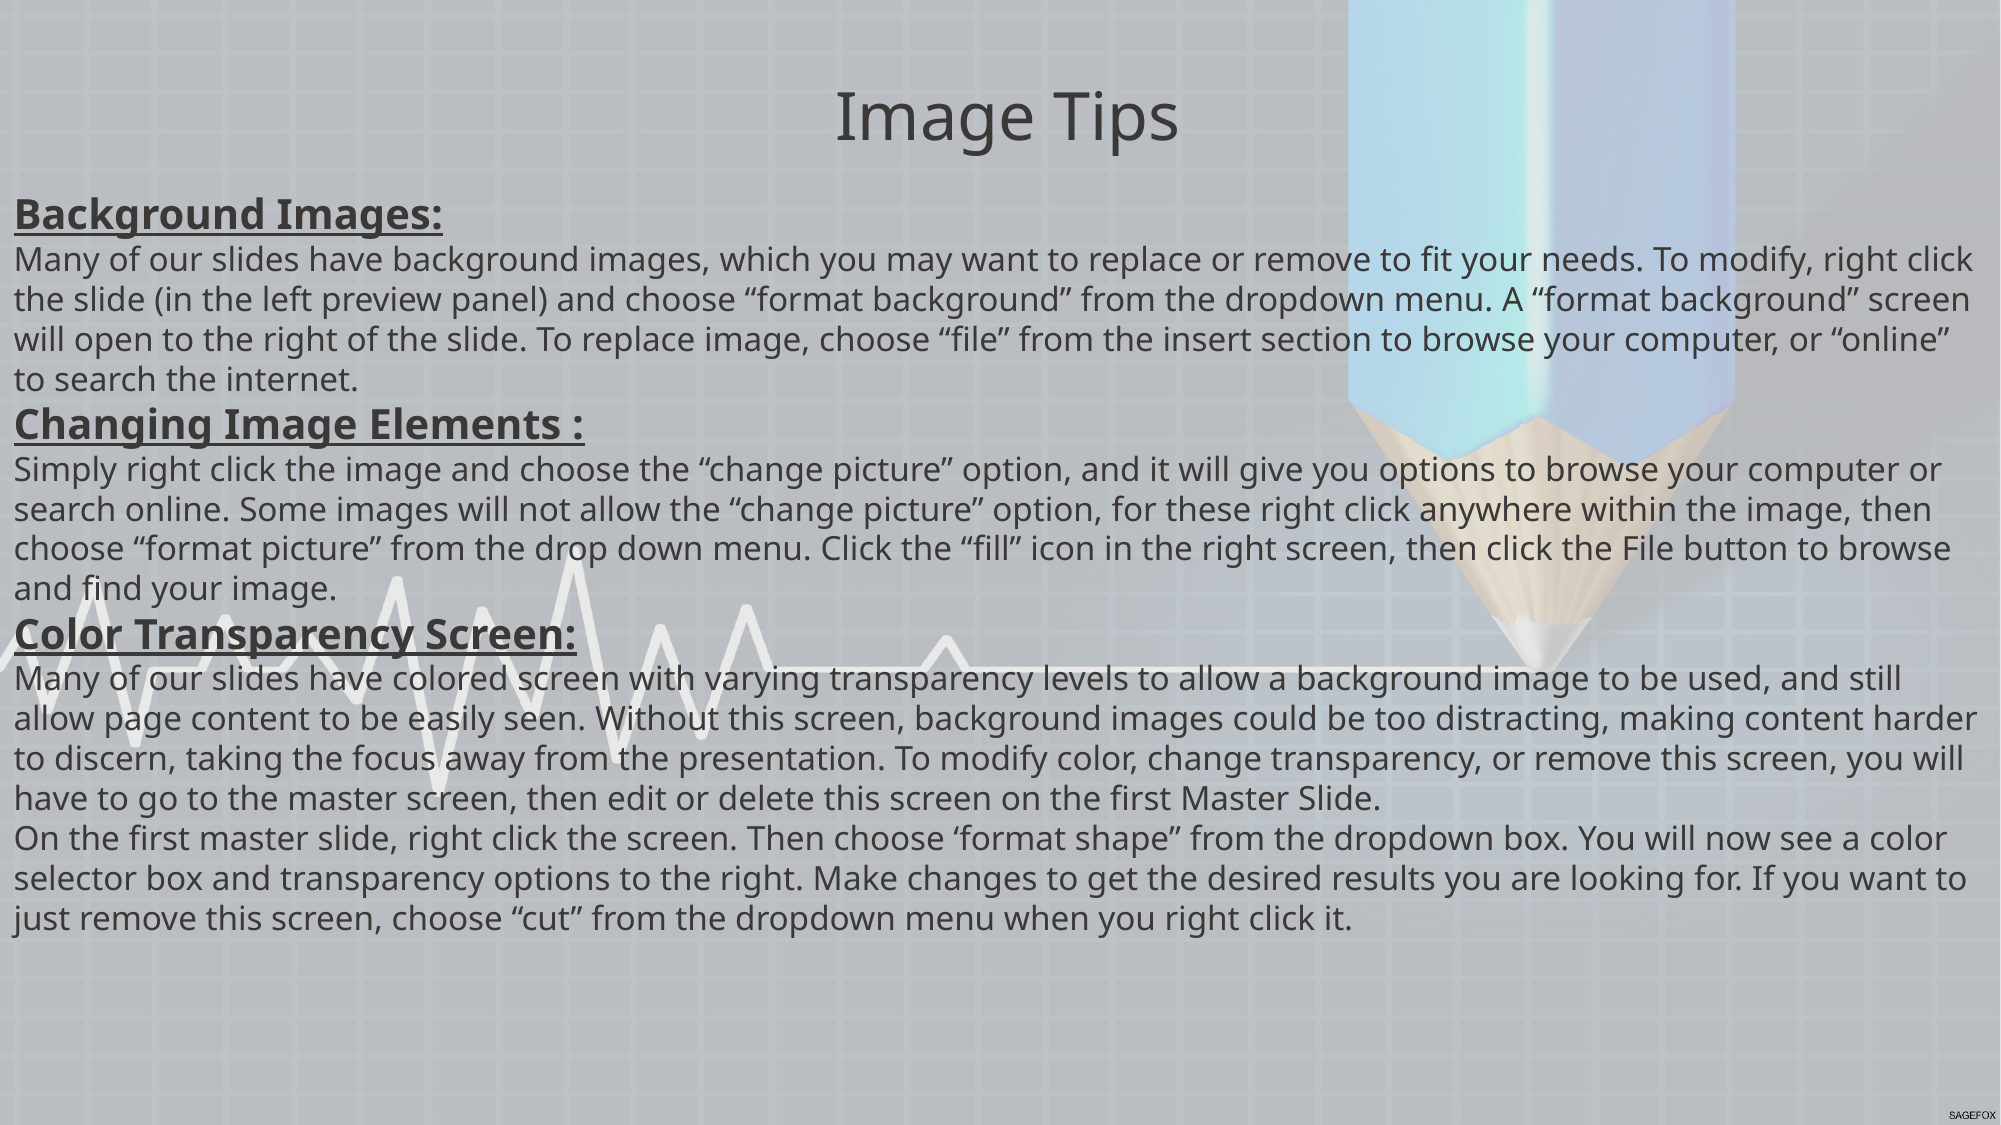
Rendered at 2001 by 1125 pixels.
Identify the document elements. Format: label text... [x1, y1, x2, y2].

text_box Background Images: Many of our slides have background images, which you may want to replace or remove to fit your needs. To modify, right click the slide (in the left preview panel) and choose “format background” from the dropdown menu. A “format background” screen will open to the right of the slide. To replace image, choose “file” from the insert section to browse your computer, or “online” to search the internet. Changing Image Elements : Simply right click the image and choose the “change picture” option, and it will give you options to browse your computer or search online. Some images will not allow the “change picture” option, for these right click anywhere within the image, then choose “format picture” from the drop down menu. Click the “fill” icon in the right screen, then click the File button to browse and find your image. Color Transparency Screen: Many of our slides have colored screen with varying transparency levels to allow a background image to be used, and still allow page content to be easily seen. Without this screen, background images could be too distracting, making content harder to discern, taking the focus away from the presentation. To modify color, change transparency, or remove this screen, you will have to go to the master screen, then edit or delete this screen on the first Master Slide. On the first master slide, right click the screen. Then choose ‘format shape” from the dropdown box. You will now see a color selector box and transparency options to the right. Make changes to get the desired results you are looking for. If you want to just remove this screen, choose “cut” from the dropdown menu when you right click it. [0, 0, 2000, 1125]
title Image Tips [597, 59, 1420, 177]
